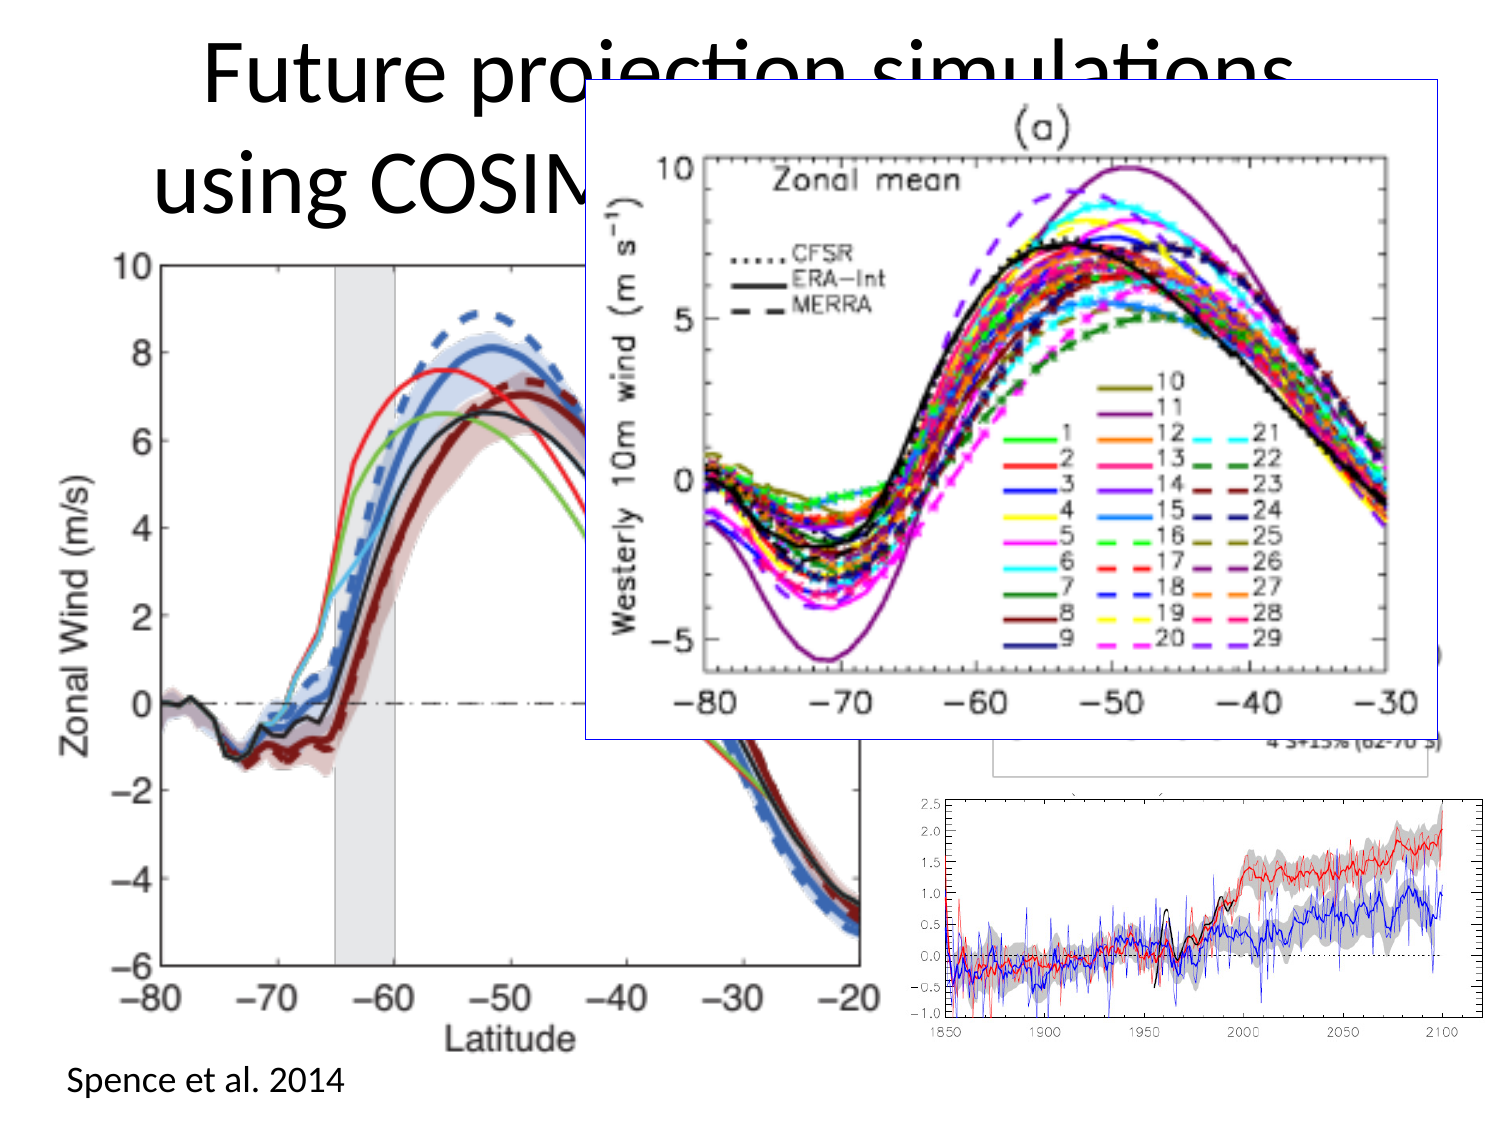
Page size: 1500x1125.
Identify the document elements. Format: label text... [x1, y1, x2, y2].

title Future projection simulations using COSIMA ocean-ice models [112, 0, 1388, 240]
text_box Spence et al. 2014 [51, 1080, 361, 1108]
picture [49, 78, 1500, 1071]
